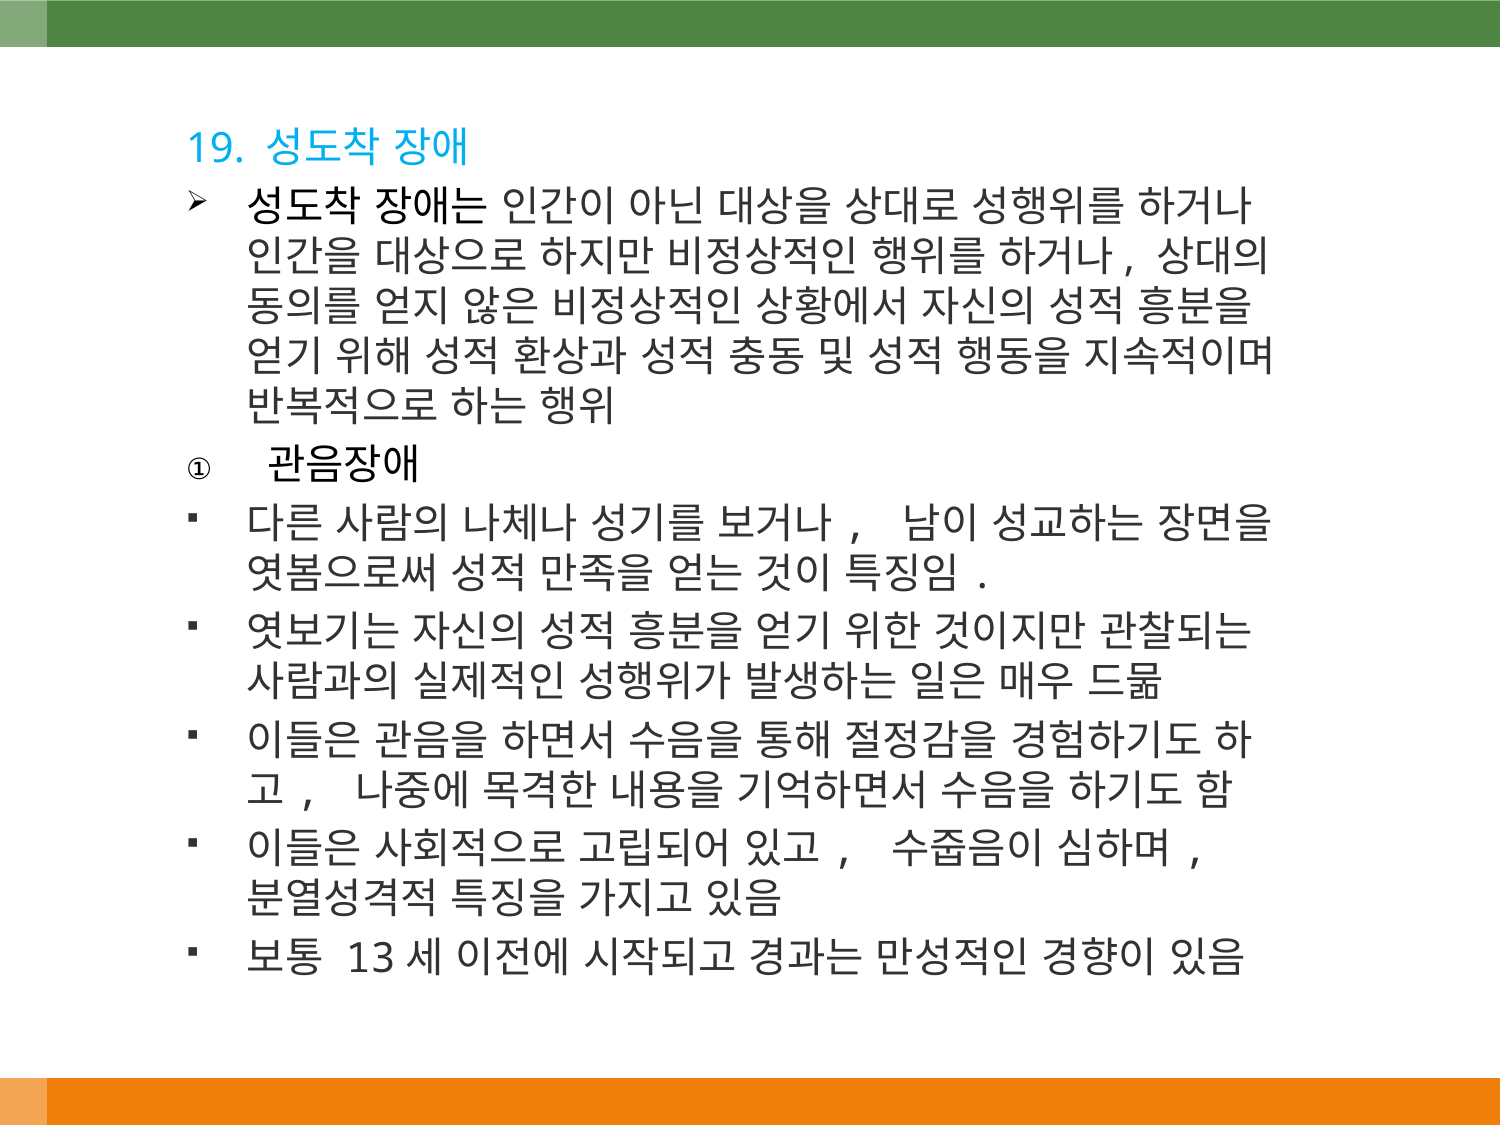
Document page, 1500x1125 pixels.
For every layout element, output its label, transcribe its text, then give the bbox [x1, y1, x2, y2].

list 19. 성도착 장애 성도착 장애는 인간이 아닌 대상을 상대로 성행위를 하거나 인간을 대상으로 하지만 비정상적인 행위를 하거나, 상대의 동의를 얻지 않은 비정상적인 상황에서 자신의 성적 흥분을 얻기 위해 성적 환상과 성적 충동 및 성적 행동을 지속적이며 반복적으로 하는 행위 관음장애 다른 사람의 나체나 성기를 보거나, 남이 성교하는 장면을 엿봄으로써 성적 만족을 얻는 것이 특징임. 엿보기는 자신의 성적 흥분을 얻기 위한 것이지만 관찰되는 사람과의 실제적인 성행위가 발생하는 일은 매우 드묾 이들은 관음을 하면서 수음을 통해 절정감을 경험하기도 하고, 나중에 목격한 내용을 기억하면서 수음을 하기도 함 이들은 사회적으로 고립되어 있고, 수줍음이 심하며, 분열성격적 특징을 가지고 있음 보통 13세 이전에 시작되고 경과는 만성적인 경향이 있음 [171, 113, 1341, 1017]
